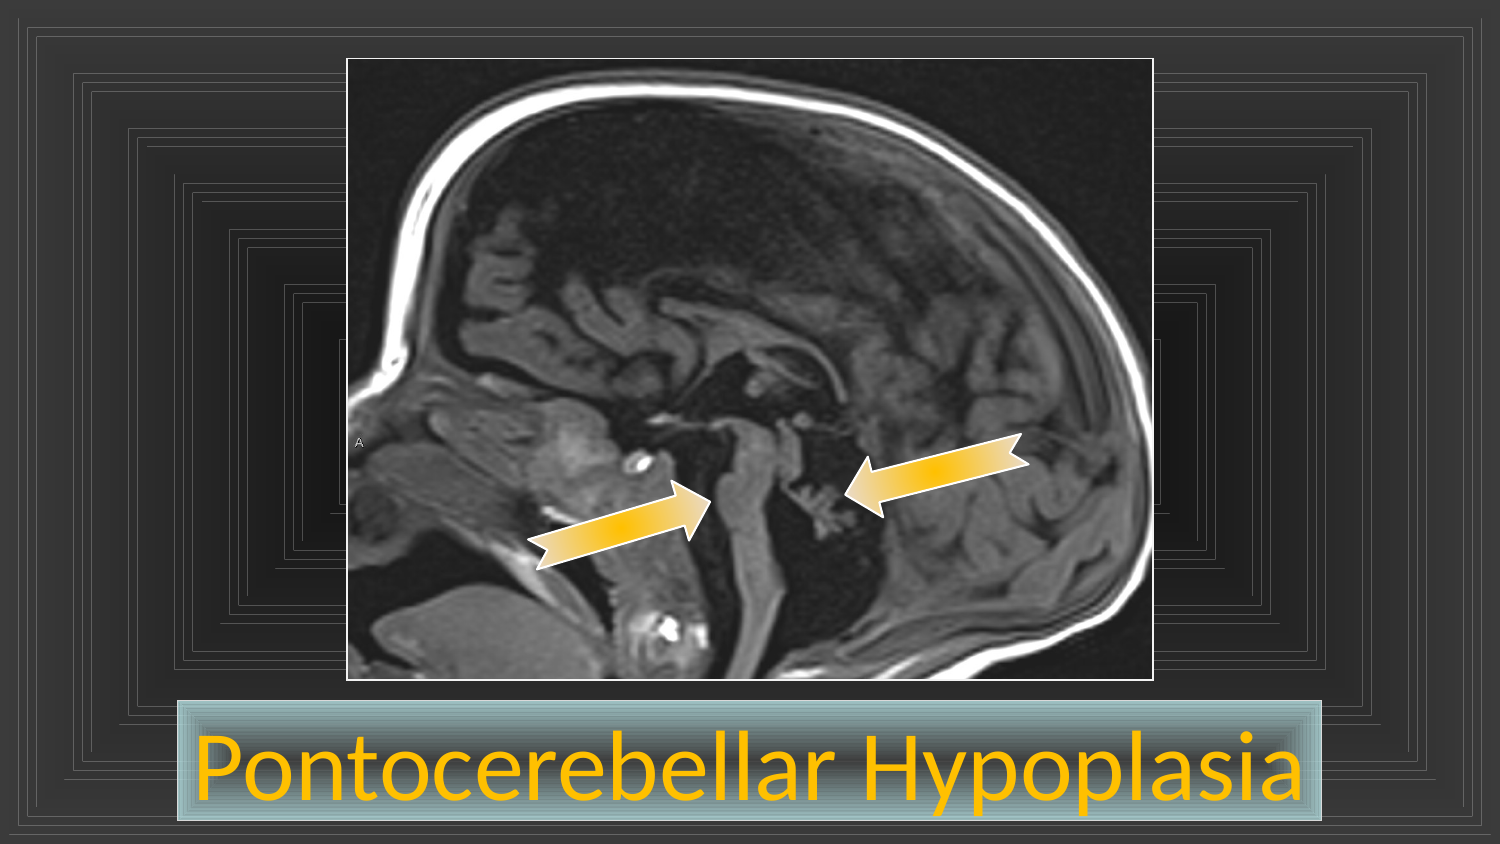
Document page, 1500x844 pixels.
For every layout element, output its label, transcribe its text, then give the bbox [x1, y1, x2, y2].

picture [347, 59, 1153, 680]
text_box Pontocerebellar Hypoplasia [177, 700, 1322, 821]
